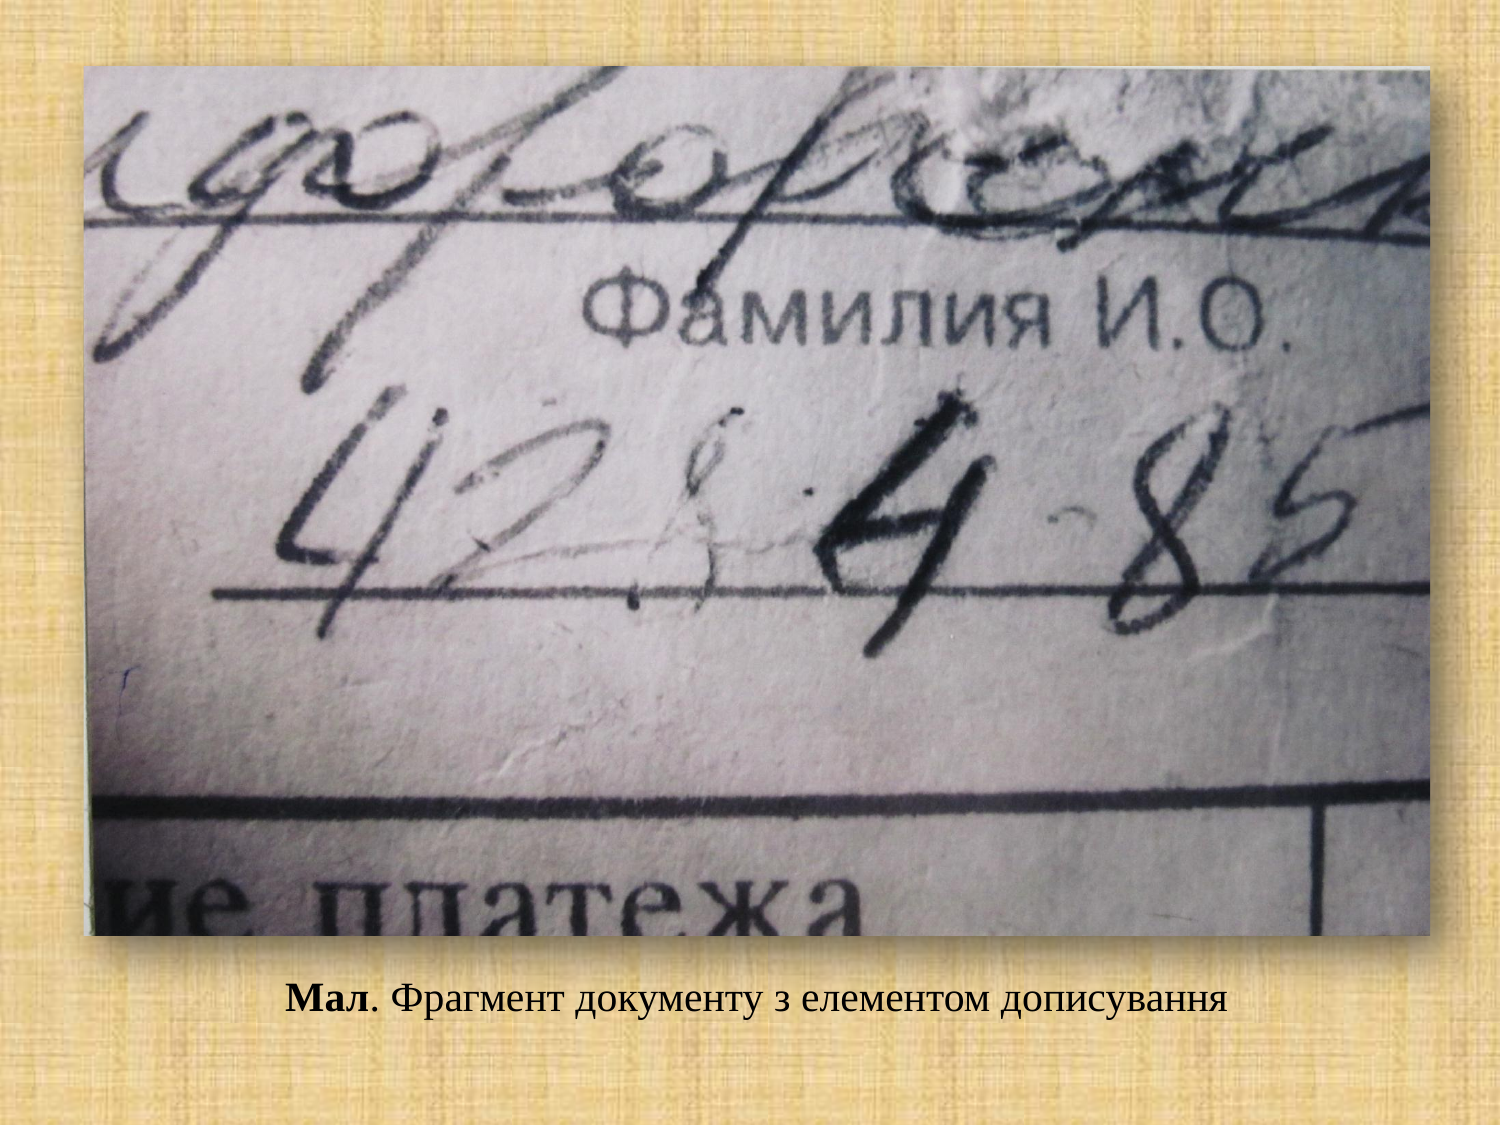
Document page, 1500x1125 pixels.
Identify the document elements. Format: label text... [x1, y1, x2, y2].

text_box Мал. Фрагмент документу з елементом дописування [83, 962, 1431, 1028]
picture [0, 0, 1500, 1125]
